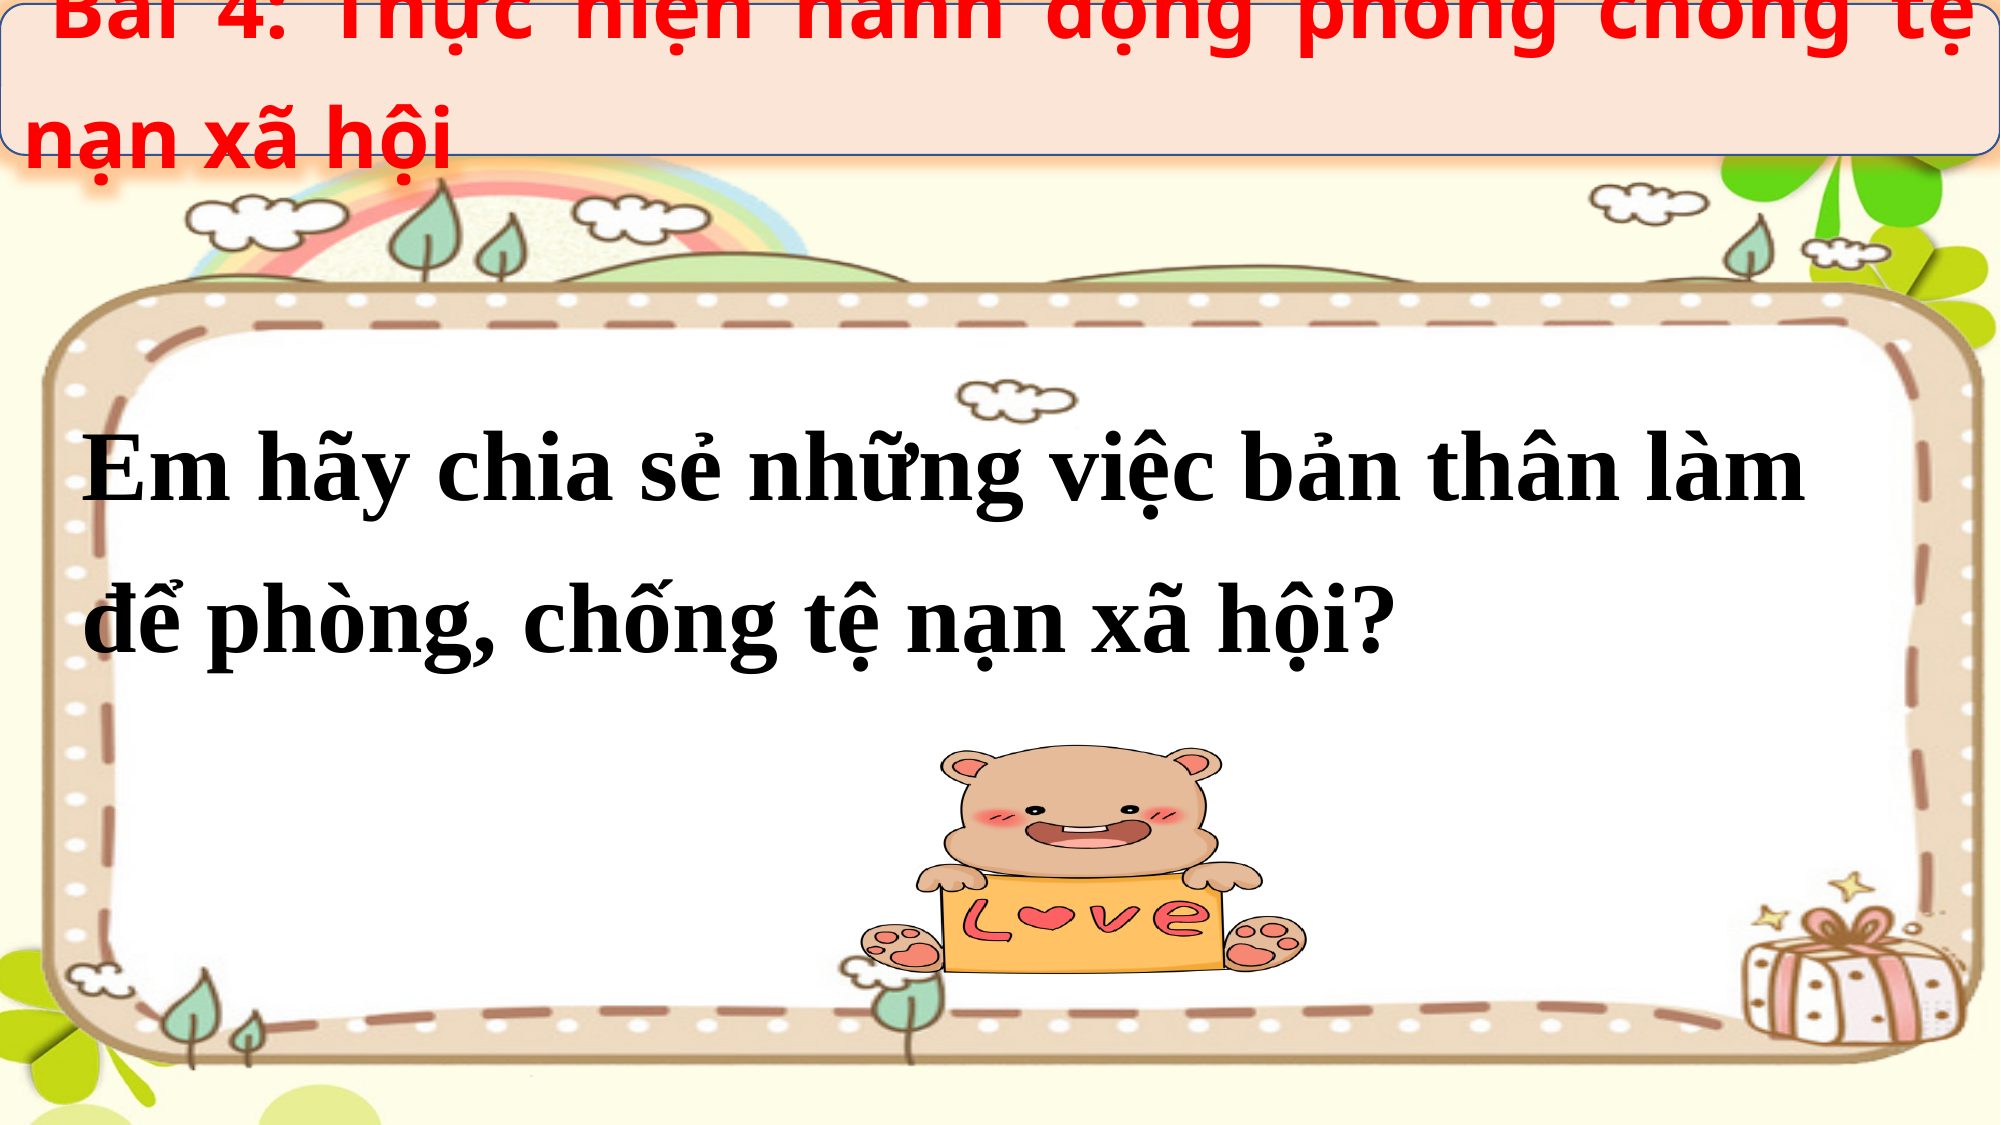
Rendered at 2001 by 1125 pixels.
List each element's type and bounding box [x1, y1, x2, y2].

text_box [0, 69, 2000, 1125]
picture [0, 0, 2000, 69]
